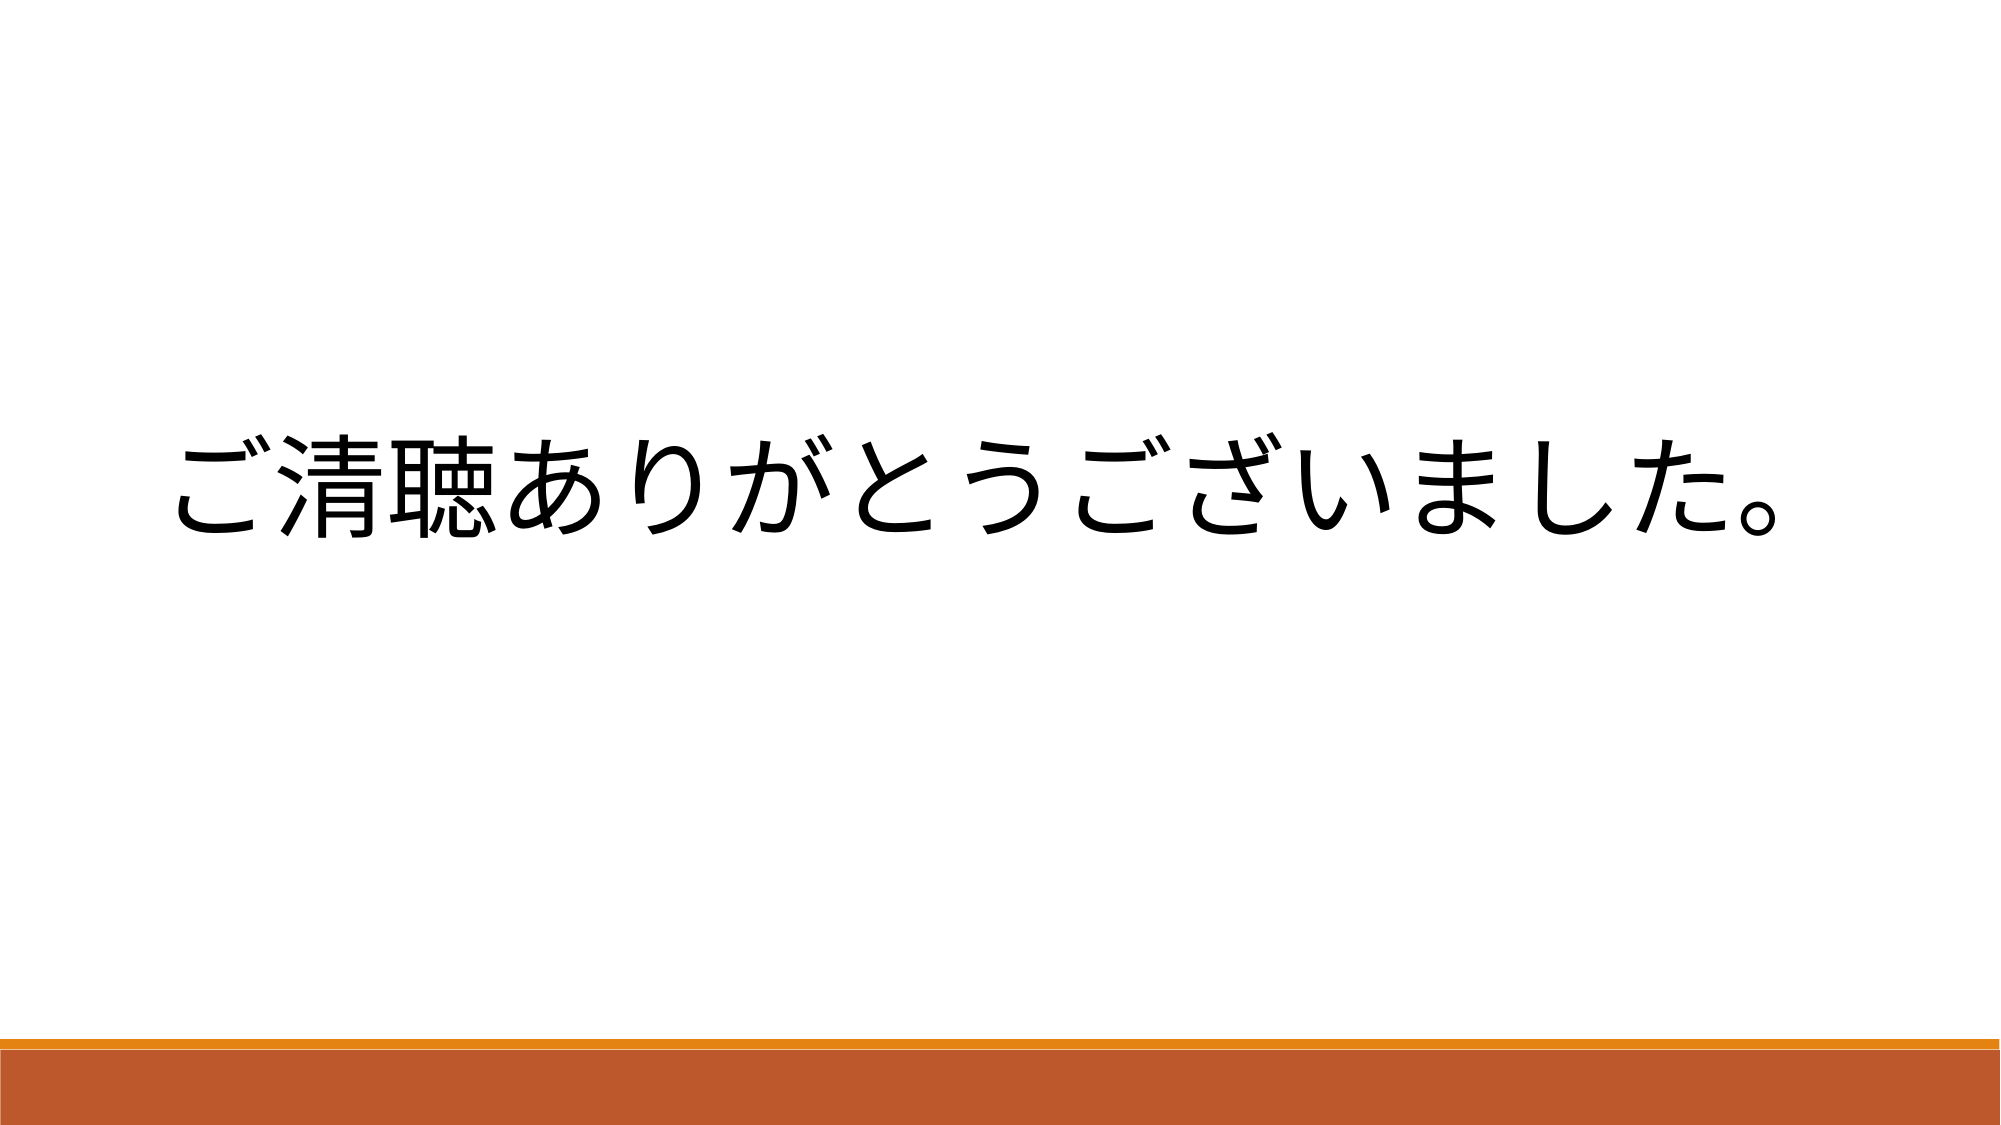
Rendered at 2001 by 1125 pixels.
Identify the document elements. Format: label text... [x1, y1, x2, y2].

text_box ご清聴ありがとうございました。 [67, 409, 1943, 560]
